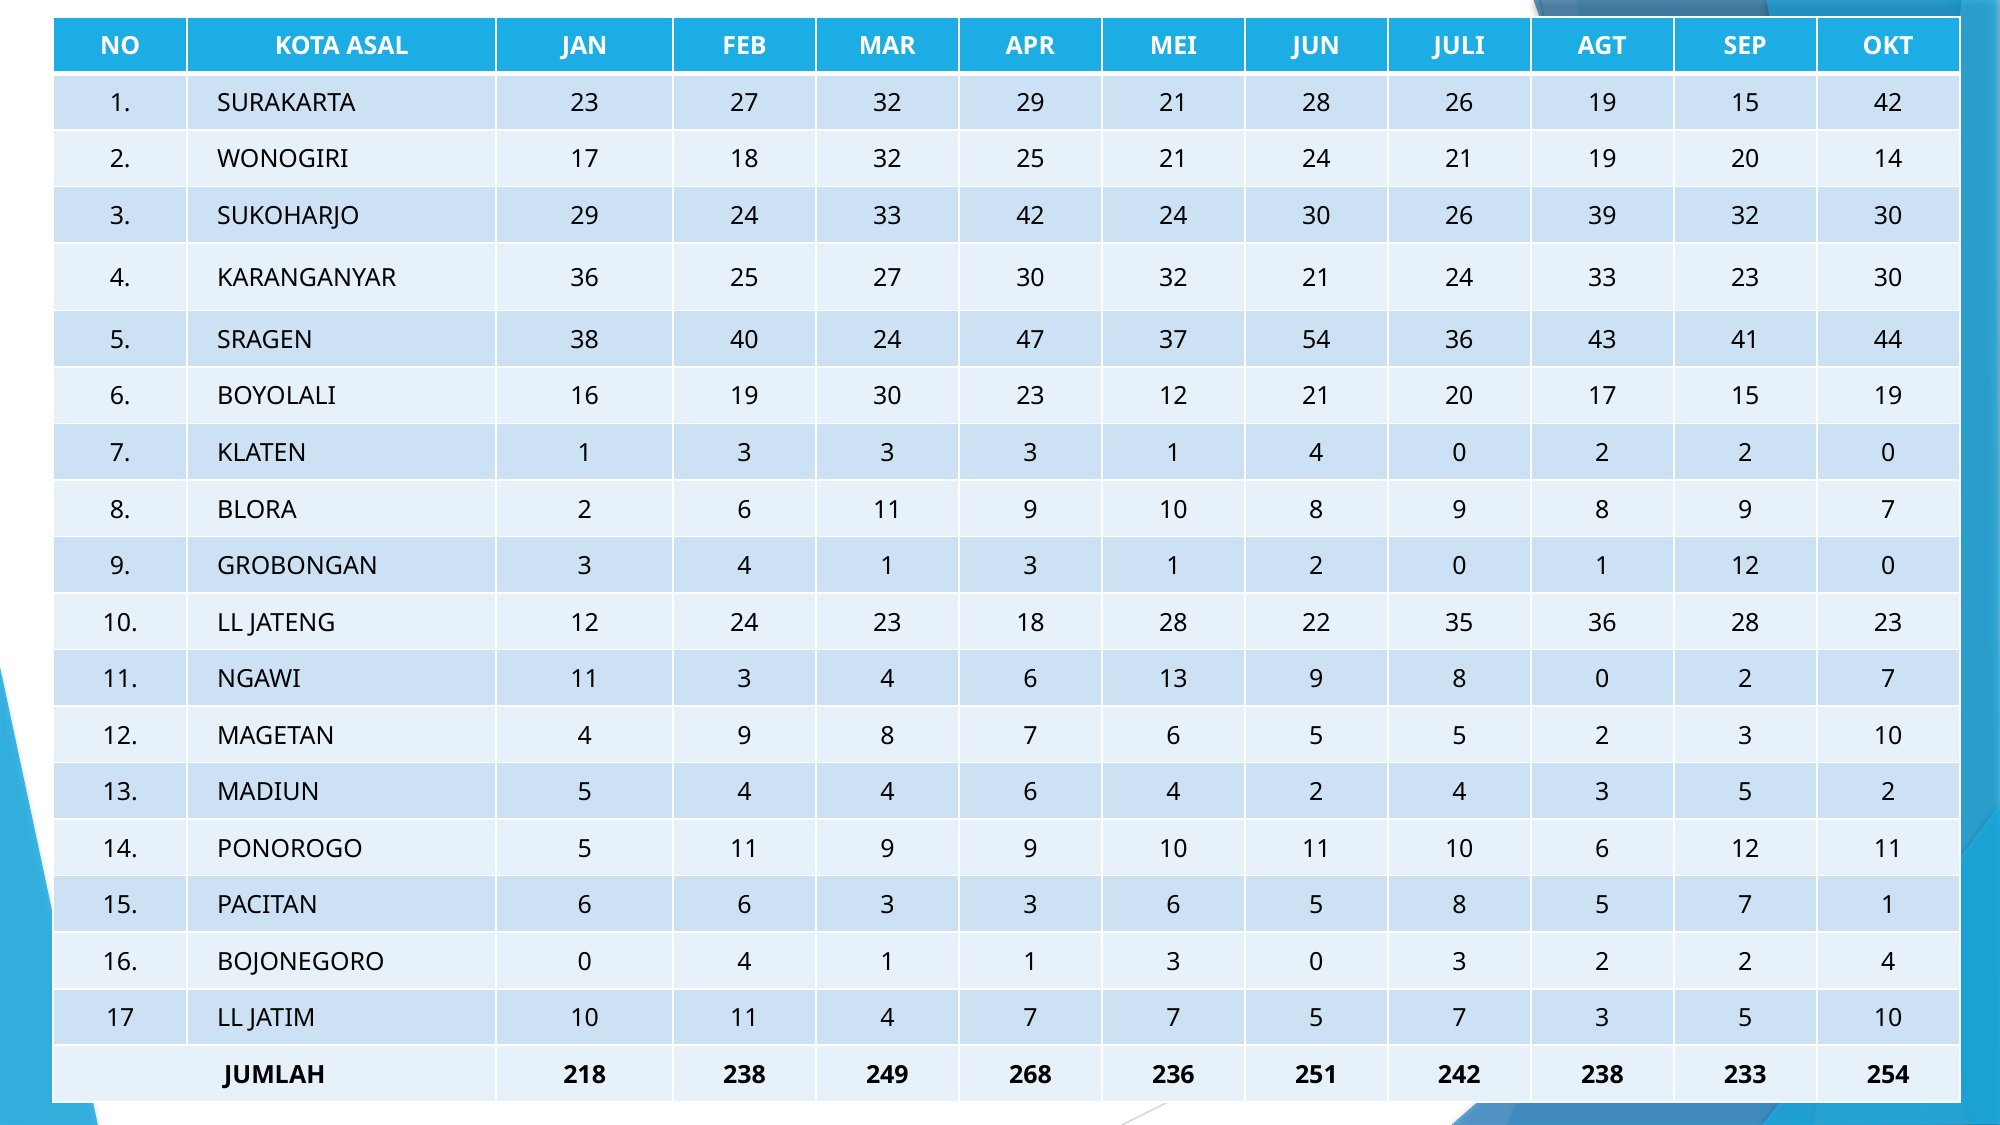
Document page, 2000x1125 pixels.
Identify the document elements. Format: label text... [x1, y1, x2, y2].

table_cell 6 [674, 876, 815, 931]
table_cell 4 [1389, 763, 1530, 818]
table_cell SURAKARTA [188, 76, 495, 129]
table_cell 42 [960, 187, 1101, 242]
table_cell 23 [497, 76, 672, 129]
table_cell 24 [674, 187, 815, 242]
table_cell 35 [1389, 594, 1530, 649]
table_cell 3 [960, 876, 1101, 931]
table_cell JUMLAH [54, 1046, 495, 1101]
table_cell 5 [1246, 876, 1387, 931]
table_cell 2 [1675, 424, 1816, 479]
table_cell 1 [1818, 876, 1959, 931]
table_cell 21 [1103, 76, 1244, 129]
table_cell 30 [1246, 187, 1387, 242]
table_cell 22 [1246, 594, 1387, 649]
table_cell PACITAN [188, 876, 495, 931]
table_cell 249 [817, 1046, 958, 1101]
table_cell 32 [817, 76, 958, 129]
slide_number 33 [1409, 991, 1522, 1051]
table_cell 5 [497, 763, 672, 818]
table_header SEP [1675, 18, 1816, 71]
table_cell 8 [1532, 481, 1673, 536]
table_cell KLATEN [188, 424, 495, 479]
table_cell 8 [1389, 876, 1530, 931]
table_cell SRAGEN [188, 311, 495, 366]
table_cell 2 [1675, 650, 1816, 705]
table_cell 9 [1675, 481, 1816, 536]
table_cell 5 [1389, 707, 1530, 762]
table_cell 39 [1532, 187, 1673, 242]
table_cell 40 [674, 311, 815, 366]
table_cell 26 [1389, 187, 1530, 242]
table_cell 21 [1389, 131, 1530, 186]
table_cell 19 [1532, 76, 1673, 129]
table_cell 0 [1818, 424, 1959, 479]
table_header FEB [674, 18, 815, 71]
table_cell 13 [1103, 650, 1244, 705]
table_cell 7 [1103, 990, 1244, 1044]
table_cell 9 [817, 820, 958, 875]
table_cell 3 [674, 650, 815, 705]
table_cell 12 [497, 594, 672, 649]
table_header OKT [1818, 18, 1959, 71]
table_cell 4 [1818, 933, 1959, 988]
table_cell 29 [960, 76, 1101, 129]
table_cell 36 [1532, 594, 1673, 649]
table_cell 4 [674, 933, 815, 988]
table_cell 11. [54, 650, 186, 705]
table_cell 16. [54, 933, 186, 988]
table_cell 41 [1675, 311, 1816, 366]
table_cell 3 [960, 424, 1101, 479]
table_cell 33 [1532, 244, 1673, 310]
table_cell 28 [1675, 594, 1816, 649]
table_cell 6. [54, 368, 186, 423]
table_cell 4 [817, 990, 958, 1044]
table_cell 2 [1246, 537, 1387, 592]
table_cell 7 [1818, 650, 1959, 705]
table_cell 7. [54, 424, 186, 479]
table_cell 8 [1389, 650, 1530, 705]
table_cell 16 [497, 368, 672, 423]
table_cell 242 [1389, 1046, 1530, 1101]
table_cell KARANGANYAR [188, 244, 495, 310]
table_cell 38 [497, 311, 672, 366]
table_cell 4. [54, 244, 186, 310]
table_cell 27 [674, 76, 815, 129]
table_header JULI [1389, 18, 1530, 71]
table_header MAR [817, 18, 958, 71]
table_cell 4 [1246, 424, 1387, 479]
table_cell 9 [960, 481, 1101, 536]
table_cell PONOROGO [188, 820, 495, 875]
table_cell 30 [960, 244, 1101, 310]
table_cell 2 [1532, 933, 1673, 988]
table_cell GROBONGAN [188, 537, 495, 592]
table_cell 6 [960, 650, 1101, 705]
table_cell 19 [1818, 368, 1959, 423]
table_cell 7 [960, 707, 1101, 762]
table_cell 18 [960, 594, 1101, 649]
table_cell 12 [1103, 368, 1244, 423]
table_cell 0 [1246, 933, 1387, 988]
table_header MEI [1103, 18, 1244, 71]
table_cell 19 [674, 368, 815, 423]
table_cell 32 [1103, 244, 1244, 310]
table_cell 236 [1103, 1046, 1244, 1101]
table_cell 5 [1246, 990, 1387, 1044]
table_cell 9 [960, 820, 1101, 875]
table_cell NGAWI [188, 650, 495, 705]
table_cell 12 [1675, 537, 1816, 592]
table_cell 11 [817, 481, 958, 536]
table_cell 4 [817, 763, 958, 818]
table_cell 44 [1818, 311, 1959, 366]
table_cell 17 [1532, 368, 1673, 423]
table_cell 21 [1246, 368, 1387, 423]
table_cell 10 [1103, 820, 1244, 875]
table_cell 3 [497, 537, 672, 592]
table_cell 6 [1103, 876, 1244, 931]
table_cell 42 [1818, 76, 1959, 129]
table_header JUN [1246, 18, 1387, 71]
table_cell 233 [1675, 1046, 1816, 1101]
table_cell 238 [674, 1046, 815, 1101]
table_cell LL JATIM [188, 990, 495, 1044]
table_cell 24 [817, 311, 958, 366]
table_cell MAGETAN [188, 707, 495, 762]
table_cell 10 [1103, 481, 1244, 536]
table_cell 18 [674, 131, 815, 186]
table_header KOTA ASAL [188, 18, 495, 71]
table_cell 268 [960, 1046, 1101, 1101]
table_cell 20 [1389, 368, 1530, 423]
table_cell BOJONEGORO [188, 933, 495, 988]
table_cell 11 [1246, 820, 1387, 875]
table_cell 11 [497, 650, 672, 705]
table_cell 3 [674, 424, 815, 479]
table_cell 15 [1675, 76, 1816, 129]
table_cell 24 [1389, 244, 1530, 310]
table_cell 10 [1818, 707, 1959, 762]
table_cell 26 [1389, 76, 1530, 129]
table_cell 8. [54, 481, 186, 536]
table_cell 1 [497, 424, 672, 479]
table_cell 1 [817, 537, 958, 592]
table_cell 1 [960, 933, 1101, 988]
table_cell 3 [817, 424, 958, 479]
table_cell 30 [817, 368, 958, 423]
table_cell 9 [1246, 650, 1387, 705]
table_cell 9. [54, 537, 186, 592]
table_cell 10 [497, 990, 672, 1044]
table_cell WONOGIRI [188, 131, 495, 186]
table_cell 11 [1818, 820, 1959, 875]
table_cell 7 [1675, 876, 1816, 931]
table_cell 4 [817, 650, 958, 705]
table_cell 15. [54, 876, 186, 931]
table_cell BOYOLALI [188, 368, 495, 423]
table_cell 5. [54, 311, 186, 366]
table_cell 251 [1246, 1046, 1387, 1101]
table_cell 32 [817, 131, 958, 186]
table_cell 238 [1532, 1046, 1673, 1101]
table_cell 12. [54, 707, 186, 762]
table_cell 15 [1675, 368, 1816, 423]
table_cell 0 [497, 933, 672, 988]
table_cell 4 [674, 537, 815, 592]
table_cell 20 [1675, 131, 1816, 186]
table_cell 2. [54, 131, 186, 186]
table_cell 37 [1103, 311, 1244, 366]
table_cell 6 [674, 481, 815, 536]
table_cell 0 [1389, 424, 1530, 479]
table_cell 1 [1532, 537, 1673, 592]
table_cell 12 [1675, 820, 1816, 875]
table_cell 10 [1818, 990, 1959, 1044]
table_cell 2 [1246, 763, 1387, 818]
table_cell 21 [1103, 131, 1244, 186]
table_cell 0 [1818, 537, 1959, 592]
table_cell 11 [674, 990, 815, 1044]
table_cell 3 [1532, 763, 1673, 818]
table_cell 3 [1389, 933, 1530, 988]
table_cell 33 [817, 187, 958, 242]
table_cell 13. [54, 763, 186, 818]
table_cell MADIUN [188, 763, 495, 818]
table_cell 5 [1675, 763, 1816, 818]
table_cell 17 [54, 990, 186, 1044]
table_cell 4 [1103, 763, 1244, 818]
table_cell 5 [1532, 876, 1673, 931]
table_cell 8 [1246, 481, 1387, 536]
table_cell BLORA [188, 481, 495, 536]
table_cell 0 [1532, 650, 1673, 705]
table_cell 54 [1246, 311, 1387, 366]
table_cell 10 [1389, 820, 1530, 875]
table_cell 2 [1818, 763, 1959, 818]
table_cell 4 [674, 763, 815, 818]
table_cell 3 [960, 537, 1101, 592]
table_cell 5 [497, 820, 672, 875]
table_header AGT [1532, 18, 1673, 71]
table_cell 6 [1532, 820, 1673, 875]
table_cell 1 [1103, 537, 1244, 592]
table_cell 6 [497, 876, 672, 931]
table_cell 218 [497, 1046, 672, 1101]
table_cell 28 [1103, 594, 1244, 649]
table_header NO [54, 18, 186, 71]
table_cell 30 [1818, 187, 1959, 242]
table_cell 27 [817, 244, 958, 310]
table_cell 6 [1103, 707, 1244, 762]
table_cell LL JATENG [188, 594, 495, 649]
table_cell 23 [1675, 244, 1816, 310]
table_cell 10. [54, 594, 186, 649]
table_cell 6 [960, 763, 1101, 818]
table_cell 11 [674, 820, 815, 875]
table_cell 28 [1246, 76, 1387, 129]
table_cell 3 [1532, 990, 1673, 1044]
table_cell 0 [1389, 537, 1530, 592]
table_cell 23 [817, 594, 958, 649]
table_cell 24 [674, 594, 815, 649]
table_cell 24 [1103, 187, 1244, 242]
table_cell 7 [960, 990, 1101, 1044]
table_cell 3 [817, 876, 958, 931]
table_cell 5 [1675, 990, 1816, 1044]
table_cell 19 [1532, 131, 1673, 186]
table_cell 30 [1818, 244, 1959, 310]
table_cell 32 [1675, 187, 1816, 242]
table_cell 2 [1532, 424, 1673, 479]
table_cell 7 [1389, 990, 1530, 1044]
table_cell 25 [960, 131, 1101, 186]
table_cell 2 [1532, 707, 1673, 762]
table_cell 1 [1103, 424, 1244, 479]
table_cell 9 [1389, 481, 1530, 536]
table_cell 2 [497, 481, 672, 536]
table_cell 3 [1103, 933, 1244, 988]
table_cell 3. [54, 187, 186, 242]
table_cell 17 [497, 131, 672, 186]
table_cell 14. [54, 820, 186, 875]
table_cell 25 [674, 244, 815, 310]
table_cell 5 [1246, 707, 1387, 762]
table_cell 1 [817, 933, 958, 988]
table_cell 3 [1675, 707, 1816, 762]
table_cell 21 [1246, 244, 1387, 310]
table_cell 47 [960, 311, 1101, 366]
table_cell 24 [1246, 131, 1387, 186]
table_cell 4 [497, 707, 672, 762]
table_cell 7 [1818, 481, 1959, 536]
table_cell 1. [54, 76, 186, 129]
table_cell 14 [1818, 131, 1959, 186]
table_cell 2 [1675, 933, 1816, 988]
table_cell 254 [1818, 1046, 1959, 1101]
table_cell 36 [1389, 311, 1530, 366]
table_header APR [960, 18, 1101, 71]
table_cell 43 [1532, 311, 1673, 366]
table_cell SUKOHARJO [188, 187, 495, 242]
table_cell 23 [1818, 594, 1959, 649]
table_cell 29 [497, 187, 672, 242]
table_cell 8 [817, 707, 958, 762]
table_cell 9 [674, 707, 815, 762]
table_cell 23 [960, 368, 1101, 423]
table_cell 36 [497, 244, 672, 310]
table_header JAN [497, 18, 672, 71]
